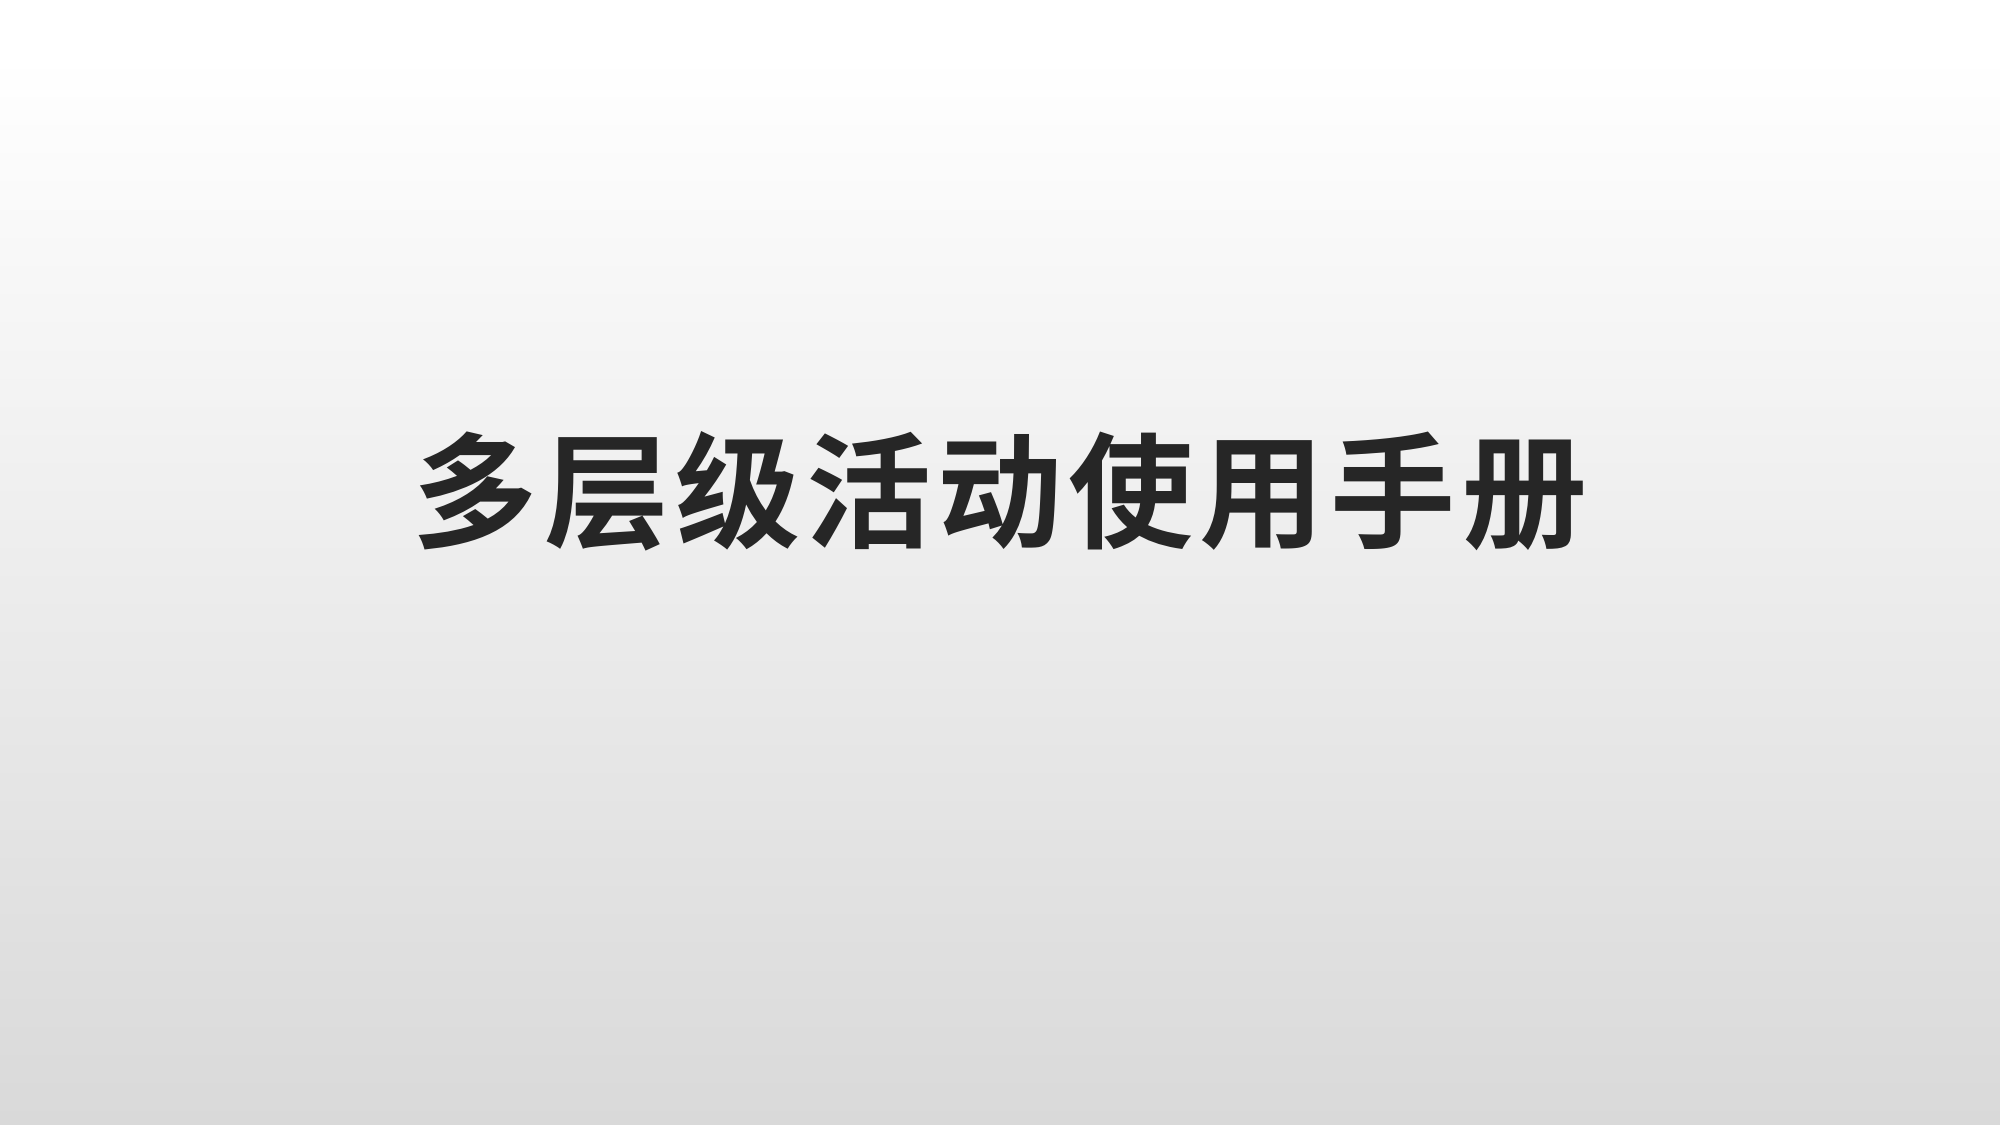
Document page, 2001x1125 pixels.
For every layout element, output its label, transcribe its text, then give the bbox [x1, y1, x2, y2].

title 多层级活动使用手册 [196, 149, 1805, 572]
